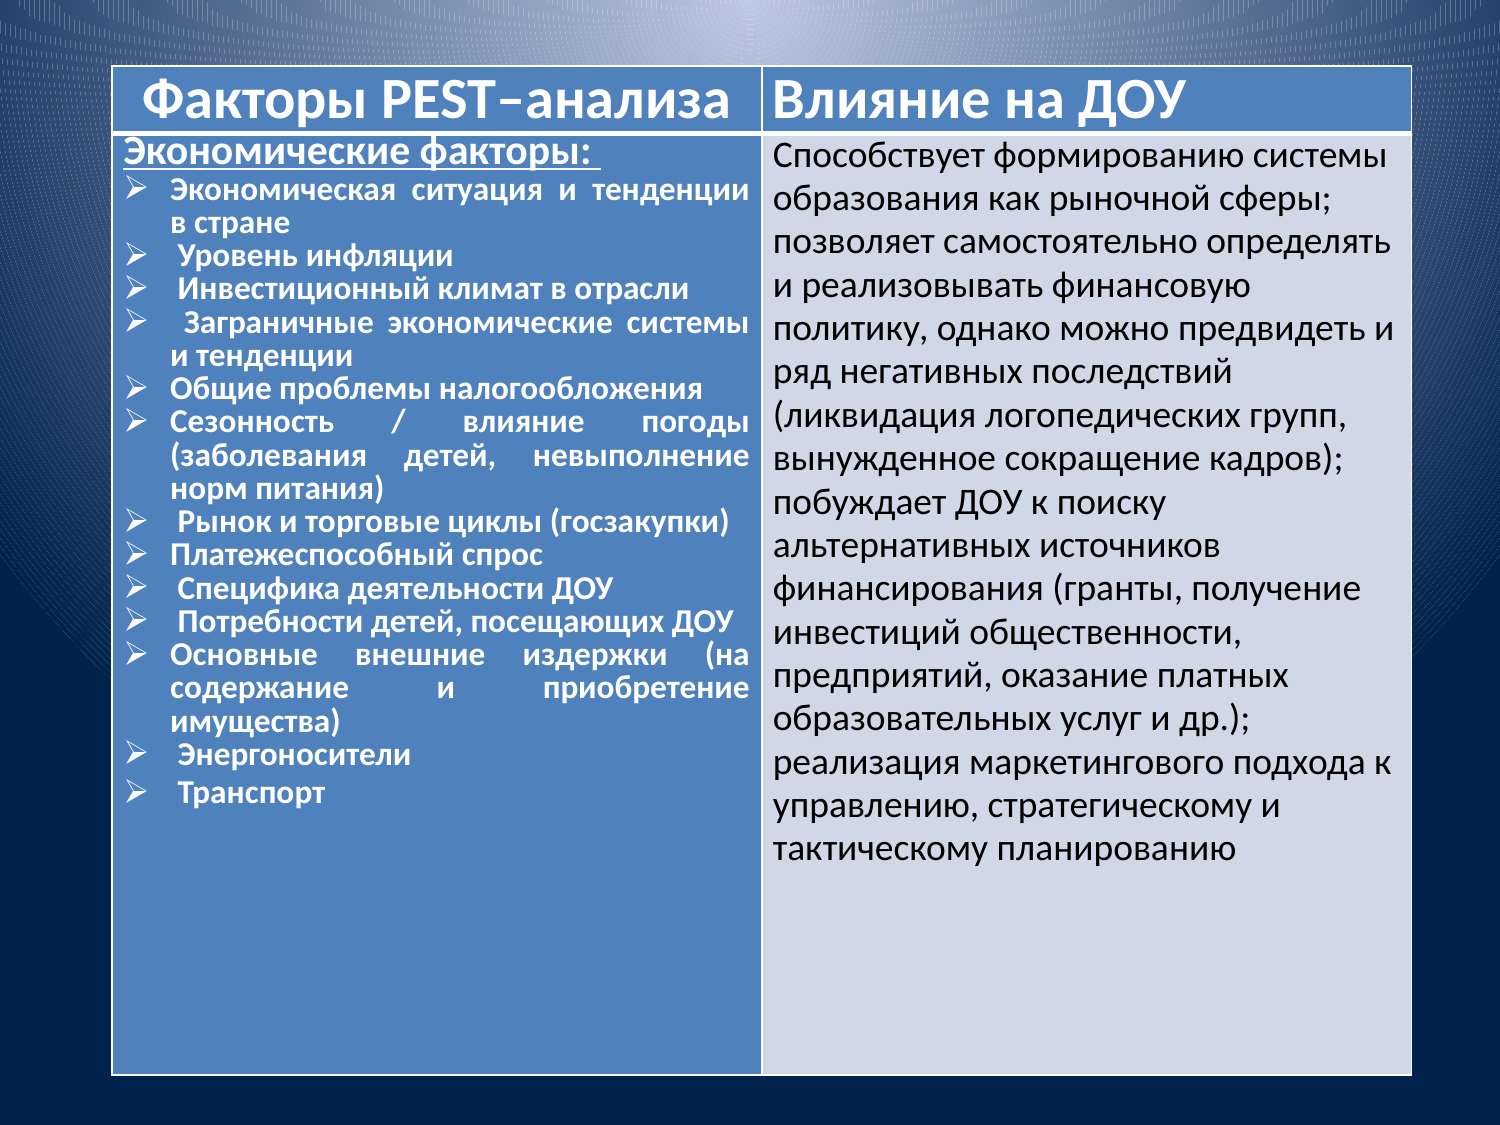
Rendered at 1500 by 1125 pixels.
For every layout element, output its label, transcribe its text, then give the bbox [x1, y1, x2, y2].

table_cell Экономические факторы: Экономическая ситуация и тенденции в стране Уровень инфляции Инвестиционный климат в отрасли Заграничные экономические системы и тенденции Общие проблемы налогообложения Сезонность / влияние погоды (заболевания детей, невыполнение норм питания) Рынок и торговые циклы (госзакупки) Платежеспособный спрос Специфика деятельности ДОУ Потребности детей, посещающих ДОУ Основные внешние издержки (на содержание и приобретение имущества) Энергоносители Транспорт [113, 136, 761, 1074]
table_cell Способствует формированию системы образования как рыночной сферы; позволяет самостоятельно определять и реализовывать финансовую политику, однако можно предвидеть и ряд негативных последствий (ликвидация логопедических групп, вынужденное сокращение кадров); побуждает ДОУ к поиску альтернативных источников финансирования (гранты, получение инвестиций общественности, предприятий, оказание платных образовательных услуг и др.); реализация маркетингового подхода к управлению, стратегическому и тактическому планированию [763, 136, 1411, 1074]
table_header Влияние на ДОУ [763, 67, 1411, 131]
table_header Факторы PEST–анализа [113, 67, 761, 131]
